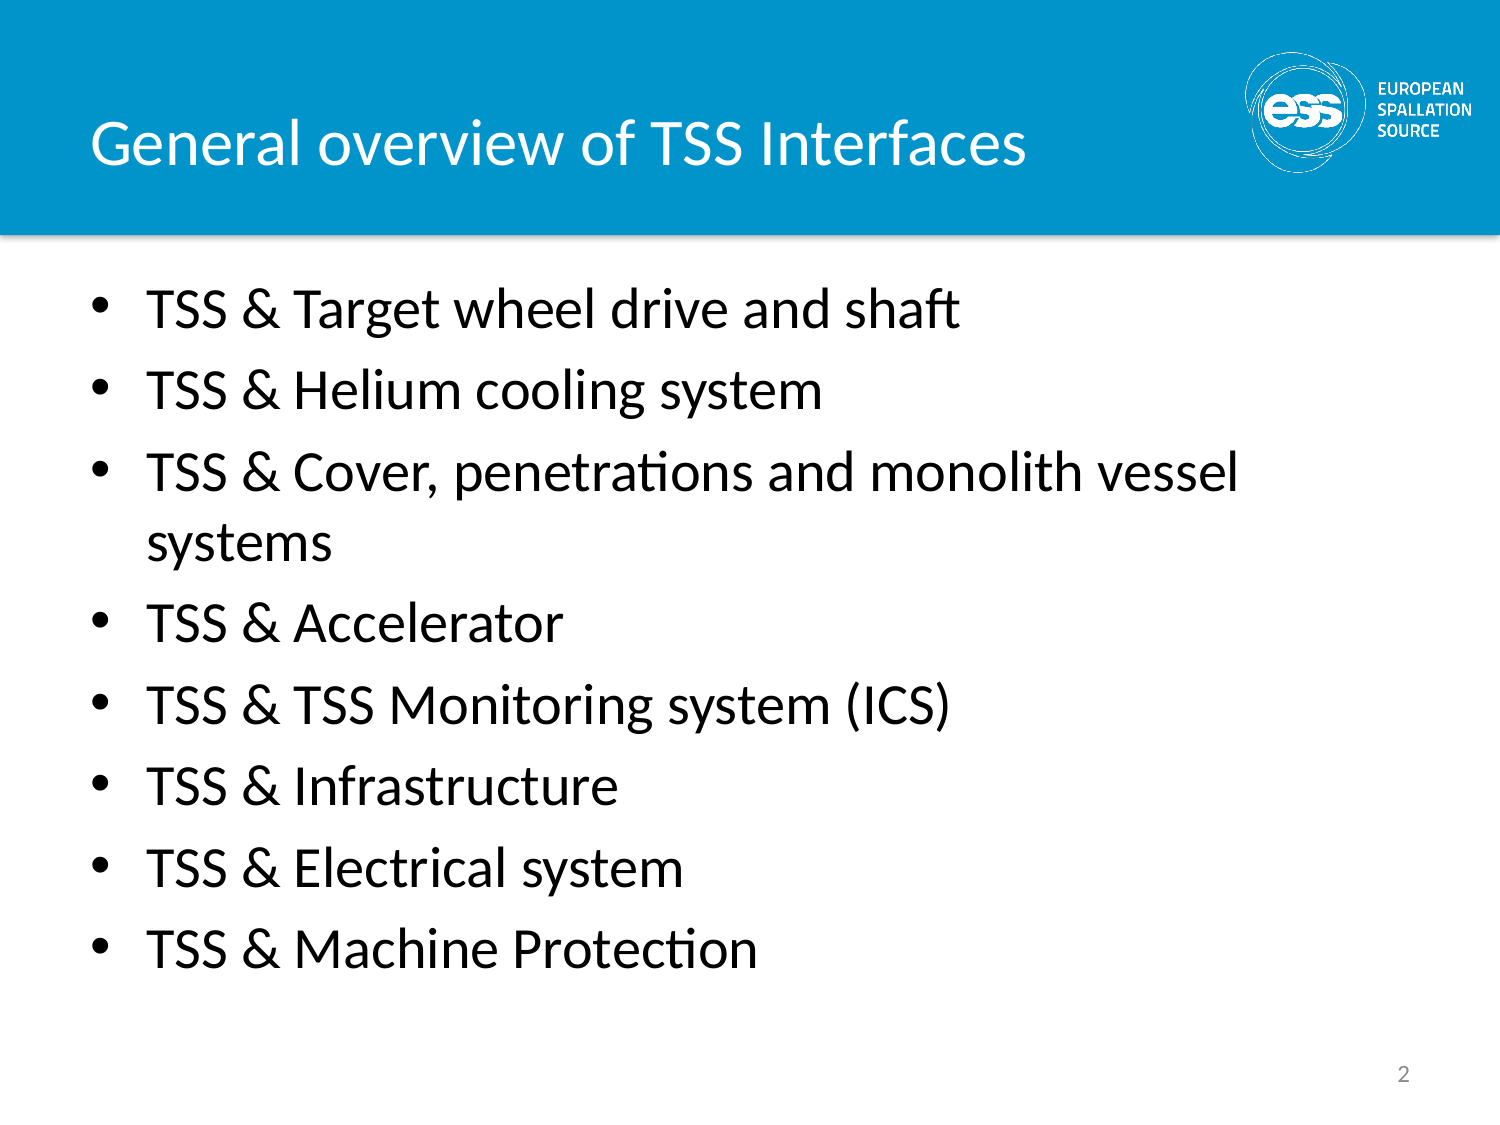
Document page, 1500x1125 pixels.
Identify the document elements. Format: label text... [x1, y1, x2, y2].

picture [1389, 104, 1393, 115]
slide_number 2 [1074, 1042, 1425, 1103]
picture [1398, 109, 1406, 115]
picture [1423, 83, 1430, 94]
picture [1379, 83, 1385, 94]
picture [1264, 94, 1342, 127]
picture [1422, 125, 1428, 134]
picture [1400, 83, 1407, 94]
list TSS & Target wheel drive and shaft TSS & Helium cooling system TSS & Cover, penetrations and monolith vessel systems TSS & Accelerator TSS & TSS Monitoring system (ICS) TSS & Infrastructure TSS & Electrical system TSS & Machine Protection [75, 262, 1425, 1005]
picture [1436, 104, 1444, 115]
picture [1432, 125, 1438, 136]
picture [1418, 104, 1423, 115]
picture [1443, 86, 1450, 93]
title General overview of TSS Interfaces [75, 45, 1247, 233]
picture [1409, 104, 1415, 115]
picture [1454, 83, 1458, 94]
